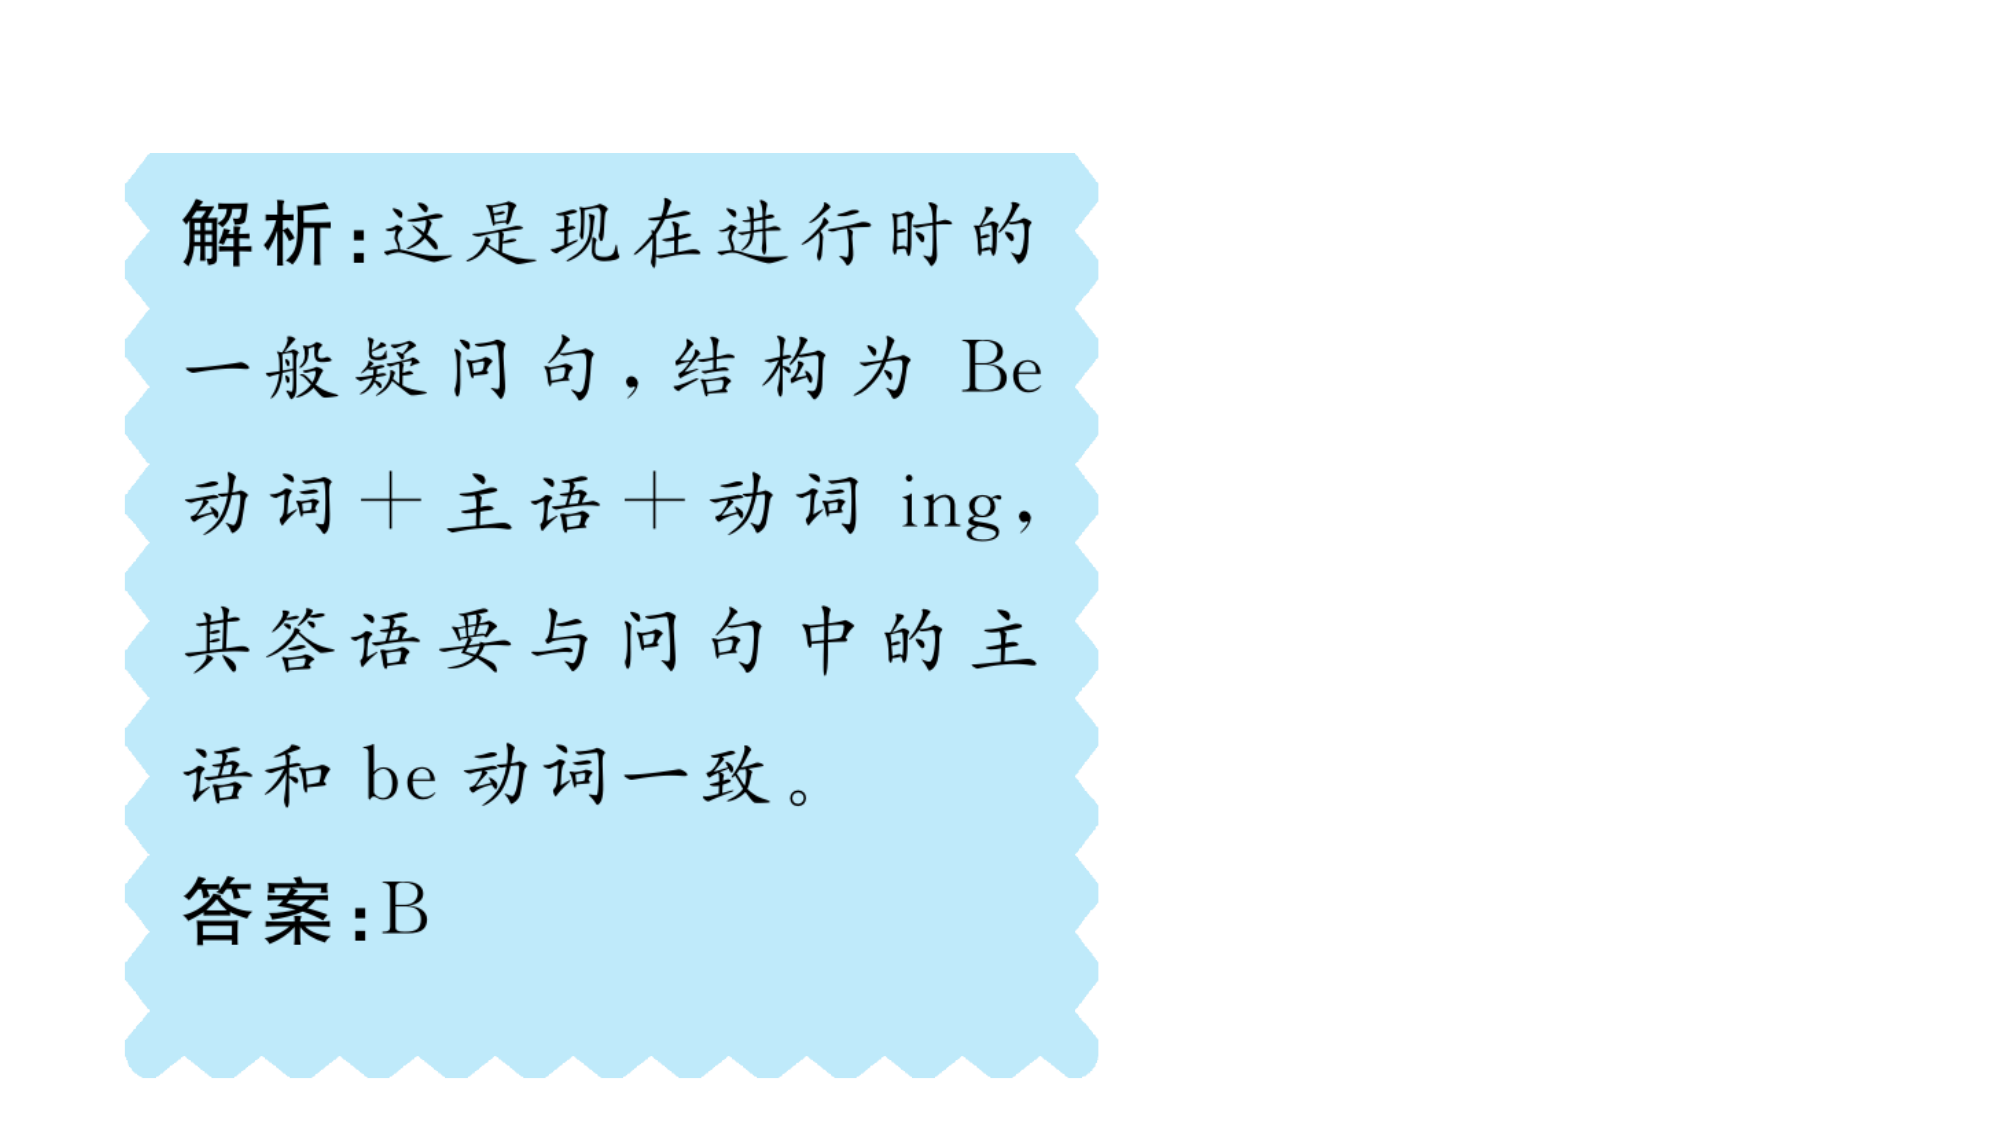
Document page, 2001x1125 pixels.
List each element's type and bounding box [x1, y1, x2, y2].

picture [118, 153, 1173, 1099]
